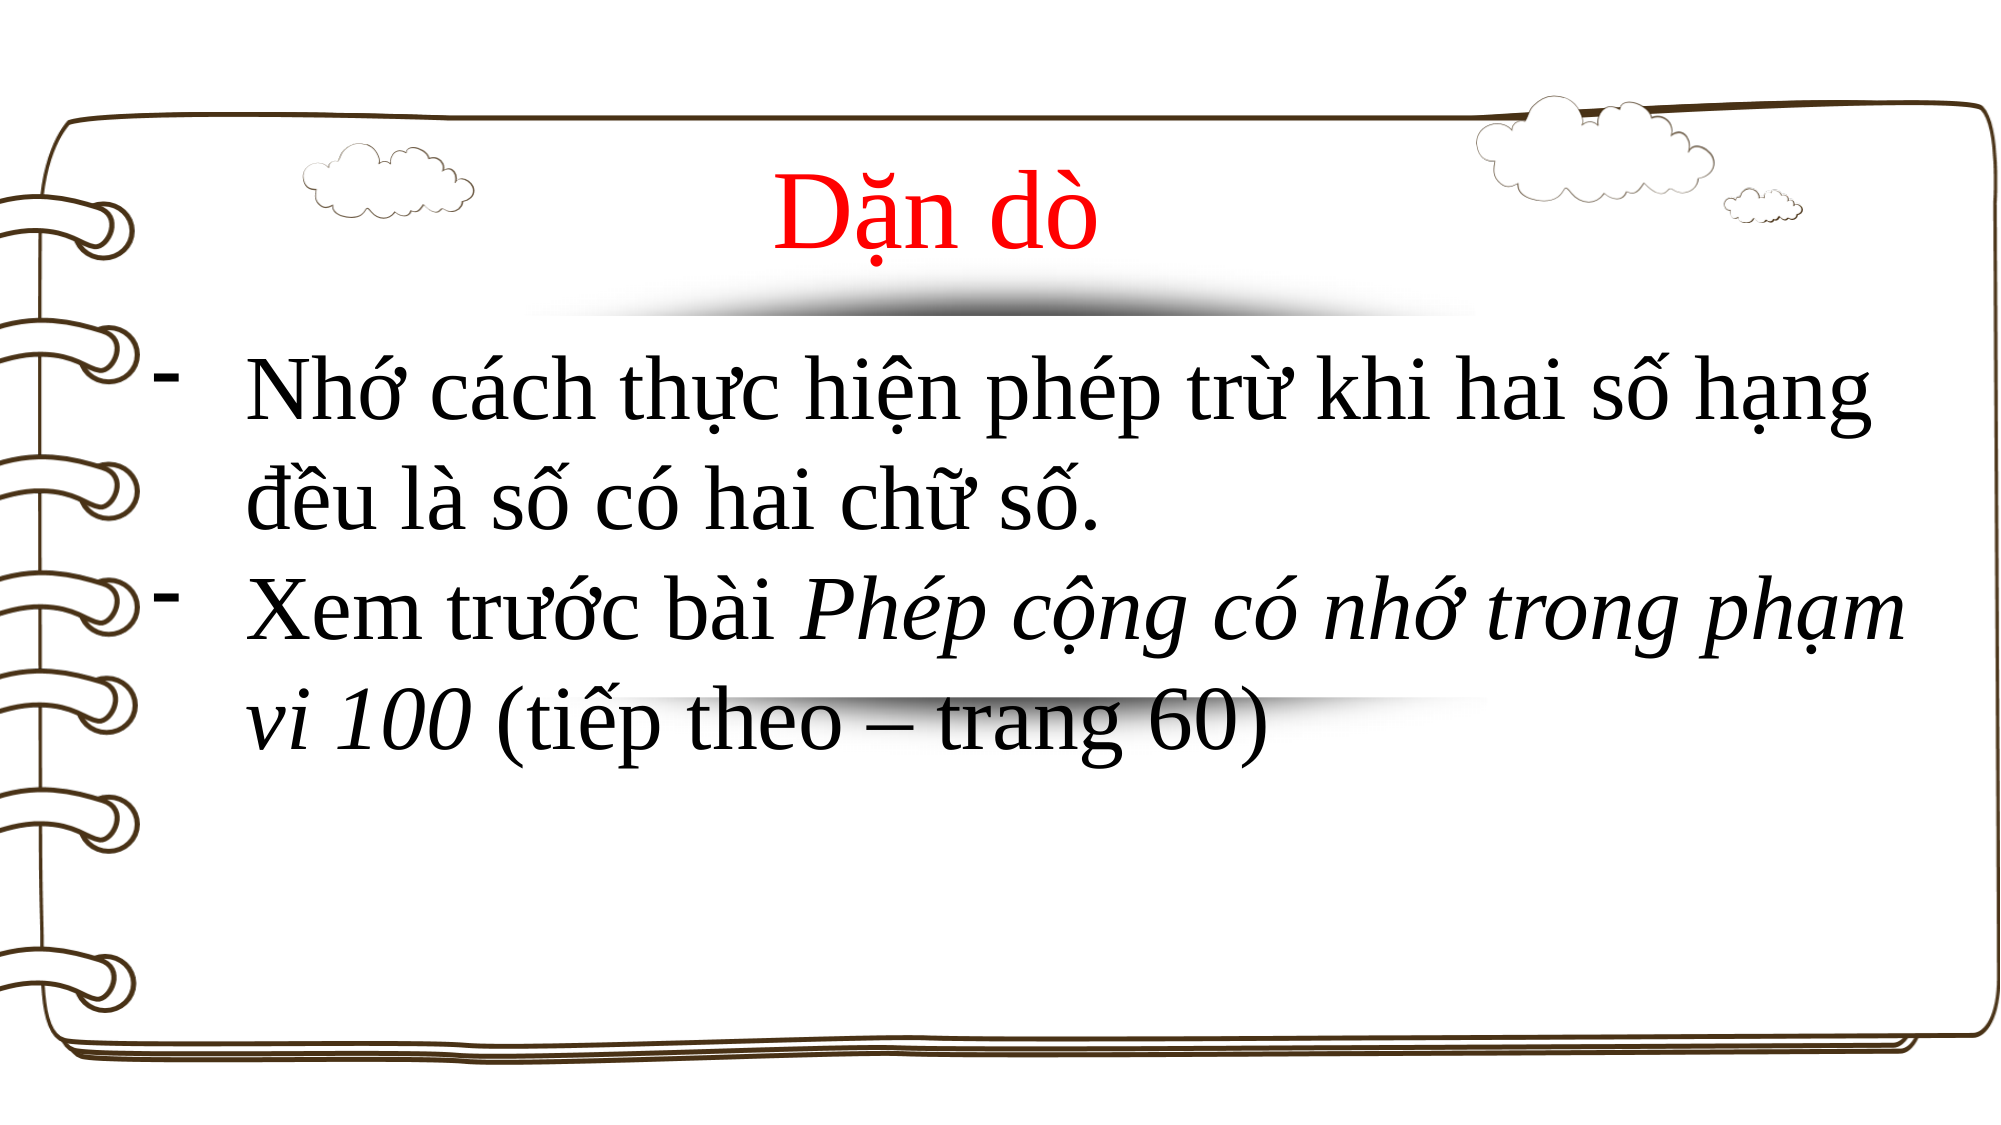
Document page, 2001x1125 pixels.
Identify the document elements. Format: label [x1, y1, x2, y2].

picture [294, 134, 495, 229]
text_box [0, 99, 982, 1065]
text_box [1029, 99, 2000, 1065]
picture [971, 0, 1041, 1125]
picture [1473, 92, 1837, 223]
